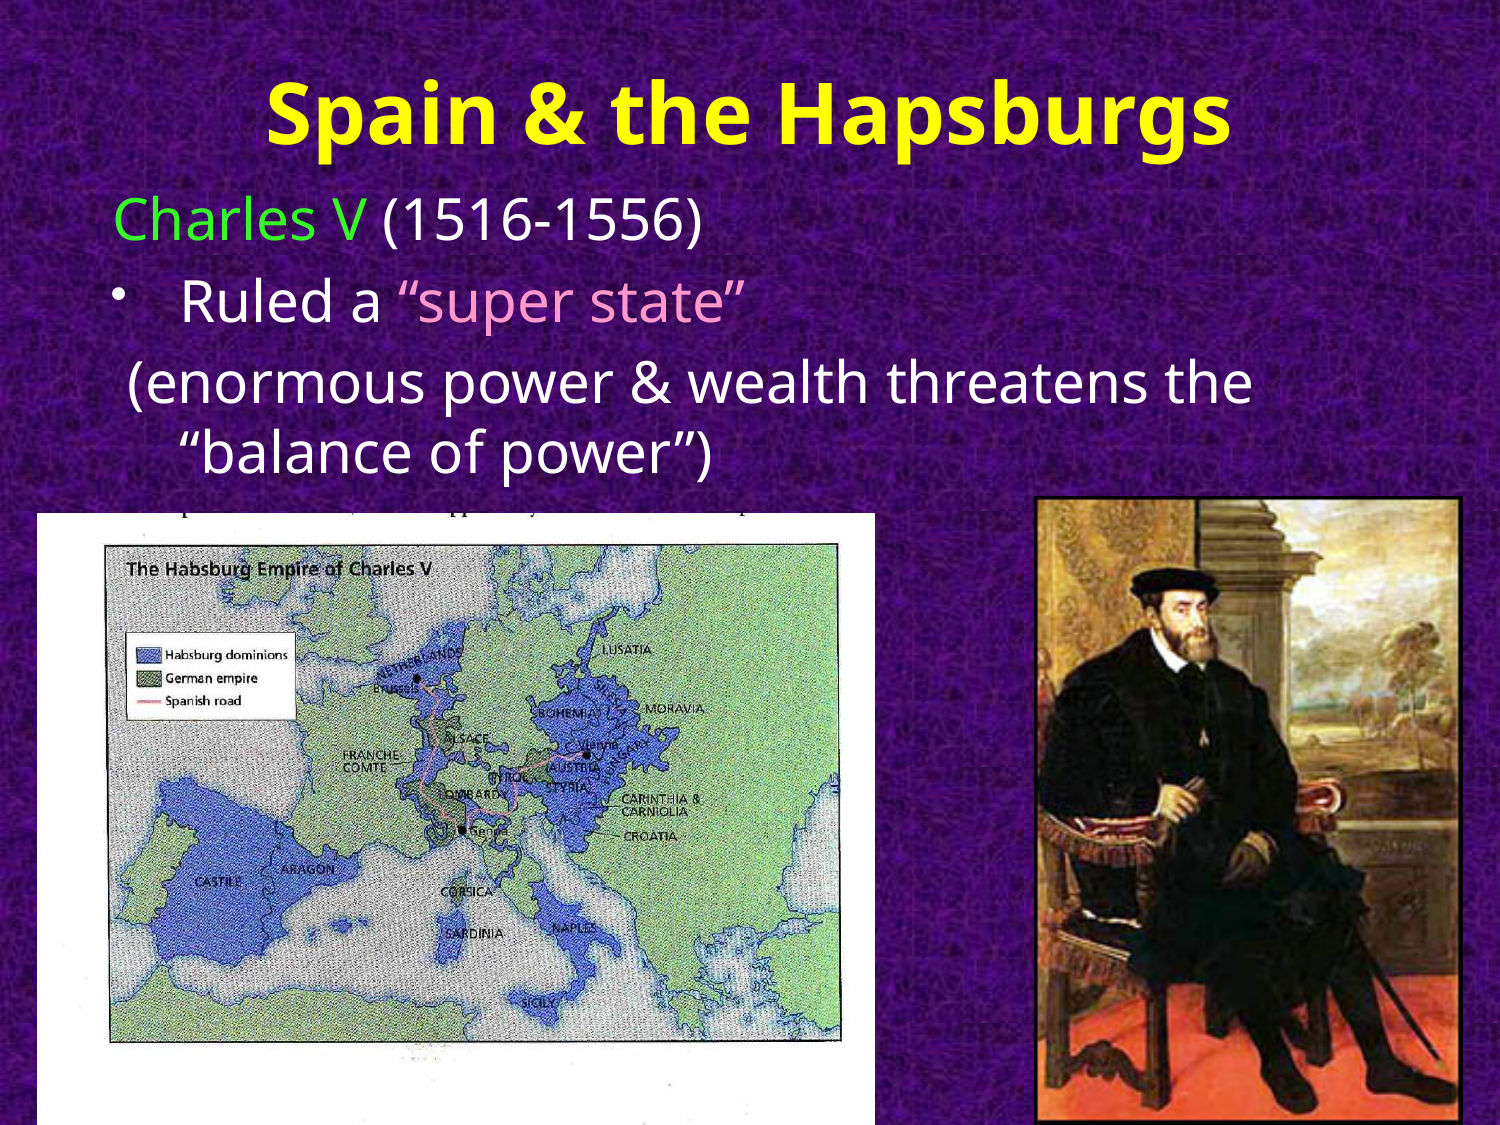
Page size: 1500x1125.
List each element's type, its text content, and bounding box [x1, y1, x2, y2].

picture [0, 0, 1500, 1125]
list Charles V (1516-1556) Ruled a “super state” (enormous power & wealth threatens the “balance of power”) [75, 174, 1425, 1005]
title Spain & the Hapsburgs [75, 45, 1425, 174]
